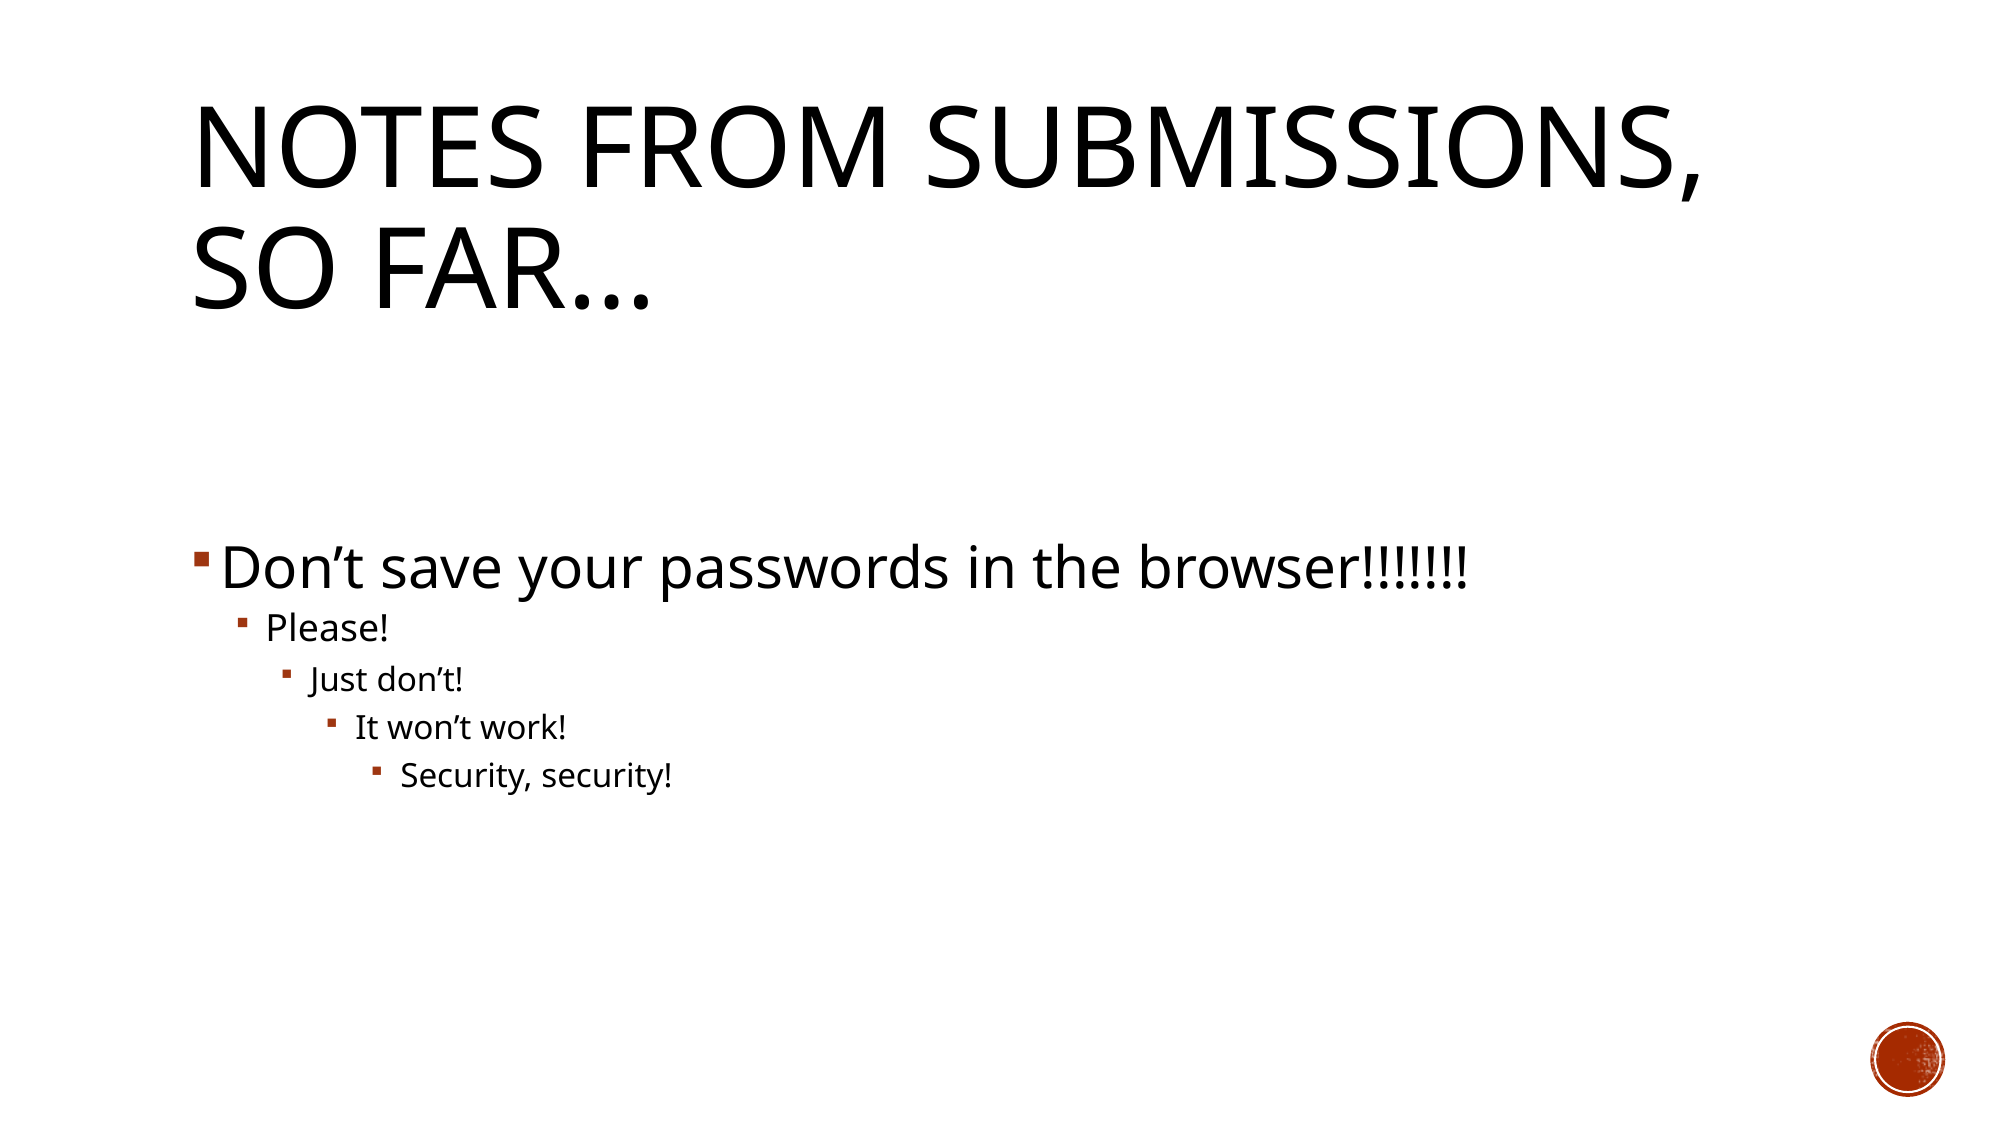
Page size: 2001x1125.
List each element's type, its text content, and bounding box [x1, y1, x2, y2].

list Don’t save your passwords in the browser!!!!!!! Please! Just don’t! It won’t work! Security, security! [175, 348, 1826, 1013]
title Notes from submissions, so far… [175, 79, 1826, 344]
